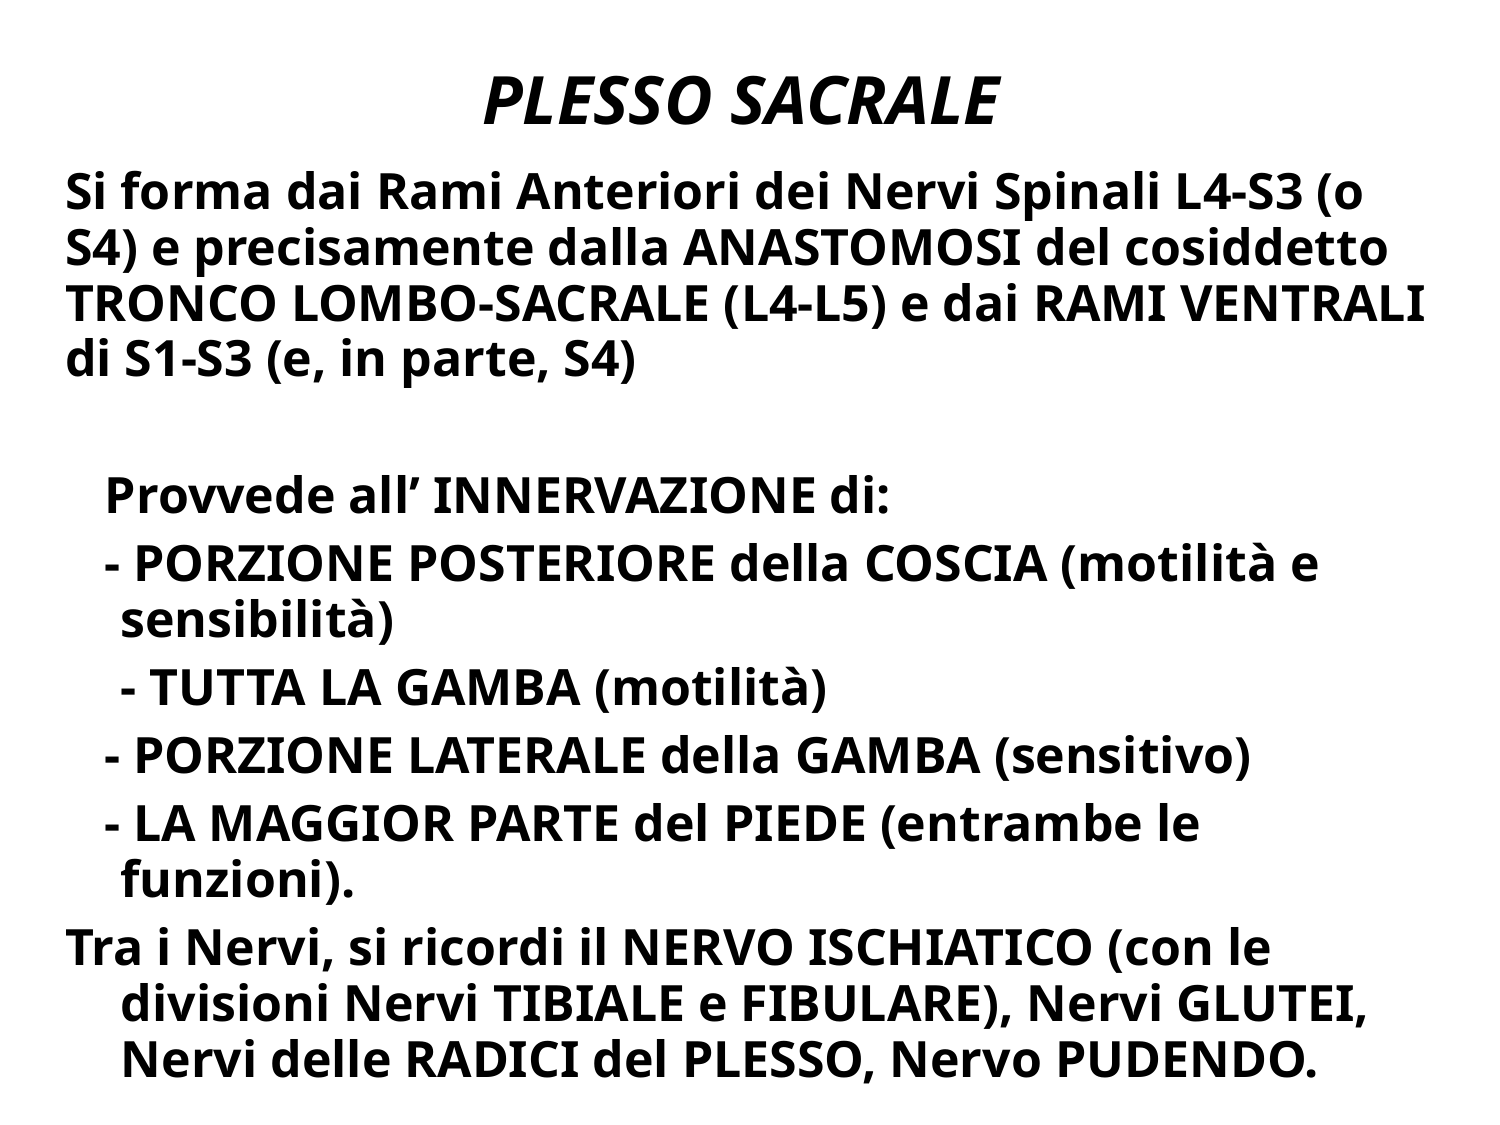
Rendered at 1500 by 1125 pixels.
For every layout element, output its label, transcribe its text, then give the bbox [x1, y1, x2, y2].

title PLESSO SACRALE [0, 0, 1500, 206]
list Si forma dai Rami Anteriori dei Nervi Spinali L4-S3 (o S4) e precisamente dalla ANASTOMOSI del cosiddetto TRONCO LOMBO-SACRALE (L4-L5) e dai RAMI VENTRALI di S1-S3 (e, in parte, S4) Provvede all’ INNERVAZIONE di: - PORZIONE POSTERIORE della COSCIA (motilità e sensibilità) - TUTTA LA GAMBA (motilità) - PORZIONE LATERALE della GAMBA (sensitivo) - LA MAGGIOR PARTE del PIEDE (entrambe le funzioni). Tra i Nervi, si ricordi il NERVO ISCHIATICO (con le divisioni Nervi TIBIALE e FIBULARE), Nervi GLUTEI, Nervi delle RADICI del PLESSO, Nervo PUDENDO. [64, 160, 1447, 1125]
